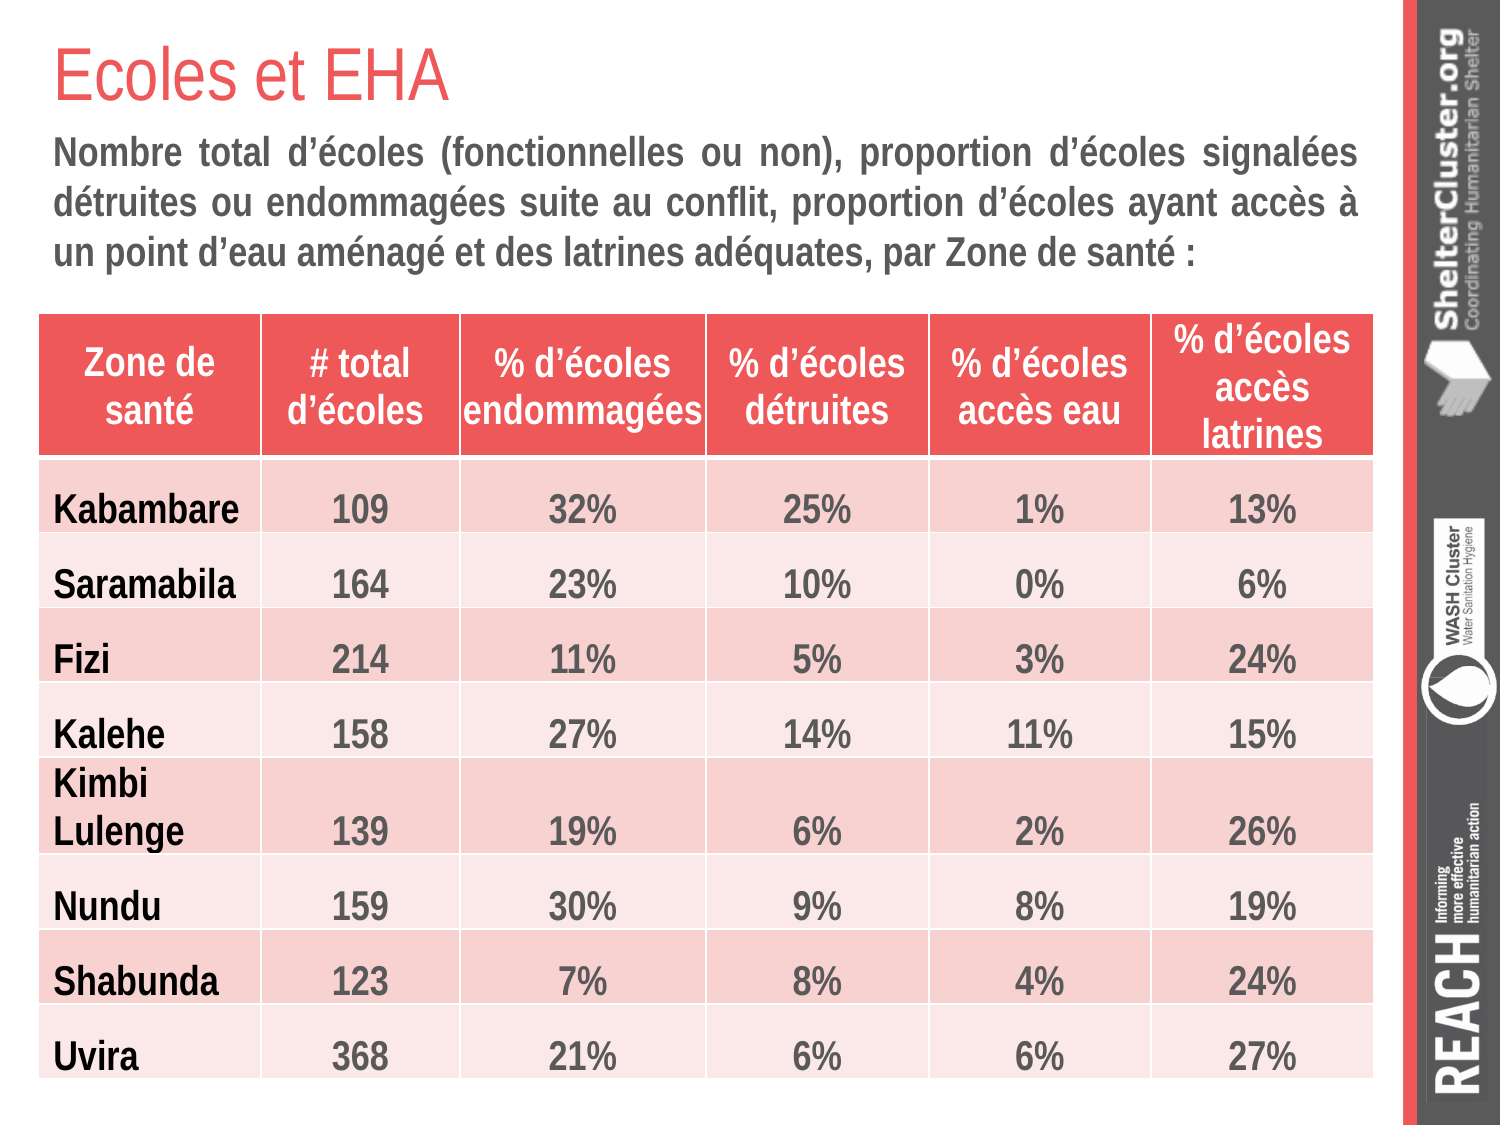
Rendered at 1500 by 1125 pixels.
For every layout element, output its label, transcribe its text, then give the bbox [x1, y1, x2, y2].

picture [1264, 29, 1500, 416]
table_cell 1% [930, 460, 1150, 532]
table_cell 0% [930, 533, 1150, 607]
table_cell 3% [930, 608, 1150, 681]
table_header % d’écoles endommagées [461, 314, 705, 455]
table_cell 11% [461, 608, 705, 681]
table_cell 368 [262, 1005, 459, 1078]
table_cell 30% [461, 855, 705, 928]
table_cell 24% [1152, 930, 1373, 1003]
table_cell 6% [707, 758, 928, 853]
table_cell 7% [461, 930, 705, 1003]
table_cell 2% [930, 758, 1150, 853]
table_cell 26% [1152, 758, 1373, 853]
table_cell 19% [1152, 855, 1373, 928]
text_box Nombre total d’écoles (fonctionnelles ou non), proportion d’écoles signalées détruites ou endommagées suite au conflit, proportion d’écoles ayant accès à un point d’eau aménagé et des latrines adéquates, par Zone de santé : [38, 116, 1374, 282]
table_cell 159 [262, 855, 459, 928]
table_header % d’écoles accès eau [930, 314, 1150, 455]
table_cell 109 [262, 460, 459, 532]
table_cell Kimbi Lulenge [39, 758, 260, 853]
table_cell 139 [262, 758, 459, 853]
table_cell 10% [707, 533, 928, 607]
table_cell 19% [461, 758, 705, 853]
table_cell 6% [930, 1005, 1150, 1078]
table_header % d’écoles détruites [707, 314, 928, 455]
table_cell 214 [262, 608, 459, 681]
table_cell Kabambare [39, 460, 260, 532]
table_cell 4% [930, 930, 1150, 1003]
table_cell 13% [1152, 460, 1373, 532]
title Ecoles et EHA [38, 21, 1343, 116]
table_header Zone de santé [39, 314, 260, 455]
table_cell Kalehe [39, 683, 260, 756]
table_cell Nundu [39, 855, 260, 928]
table_cell 27% [461, 683, 705, 756]
table_cell 24% [1152, 608, 1373, 681]
table_cell Fizi [39, 608, 260, 681]
table_header % d’écoles accès latrines [1152, 314, 1373, 455]
table_cell 15% [1152, 683, 1373, 756]
picture [1355, 519, 1500, 1103]
table_cell 164 [262, 533, 459, 607]
table_cell 27% [1152, 1005, 1373, 1078]
table_cell 9% [707, 855, 928, 928]
table_cell 5% [707, 608, 928, 681]
table_cell 23% [461, 533, 705, 607]
table_cell 8% [930, 855, 1150, 928]
table_cell Uvira [39, 1005, 260, 1078]
table_cell 21% [461, 1005, 705, 1078]
table_header # total d’écoles [262, 314, 459, 455]
table_cell 6% [707, 1005, 928, 1078]
table_cell Shabunda [39, 930, 260, 1003]
table_cell 6% [1152, 533, 1373, 607]
table_cell Saramabila [39, 533, 260, 607]
table_cell 158 [262, 683, 459, 756]
table_cell 25% [707, 460, 928, 532]
table_cell 14% [707, 683, 928, 756]
table_cell 123 [262, 930, 459, 1003]
table_cell 32% [461, 460, 705, 532]
table_cell 11% [930, 683, 1150, 756]
table_cell 8% [707, 930, 928, 1003]
